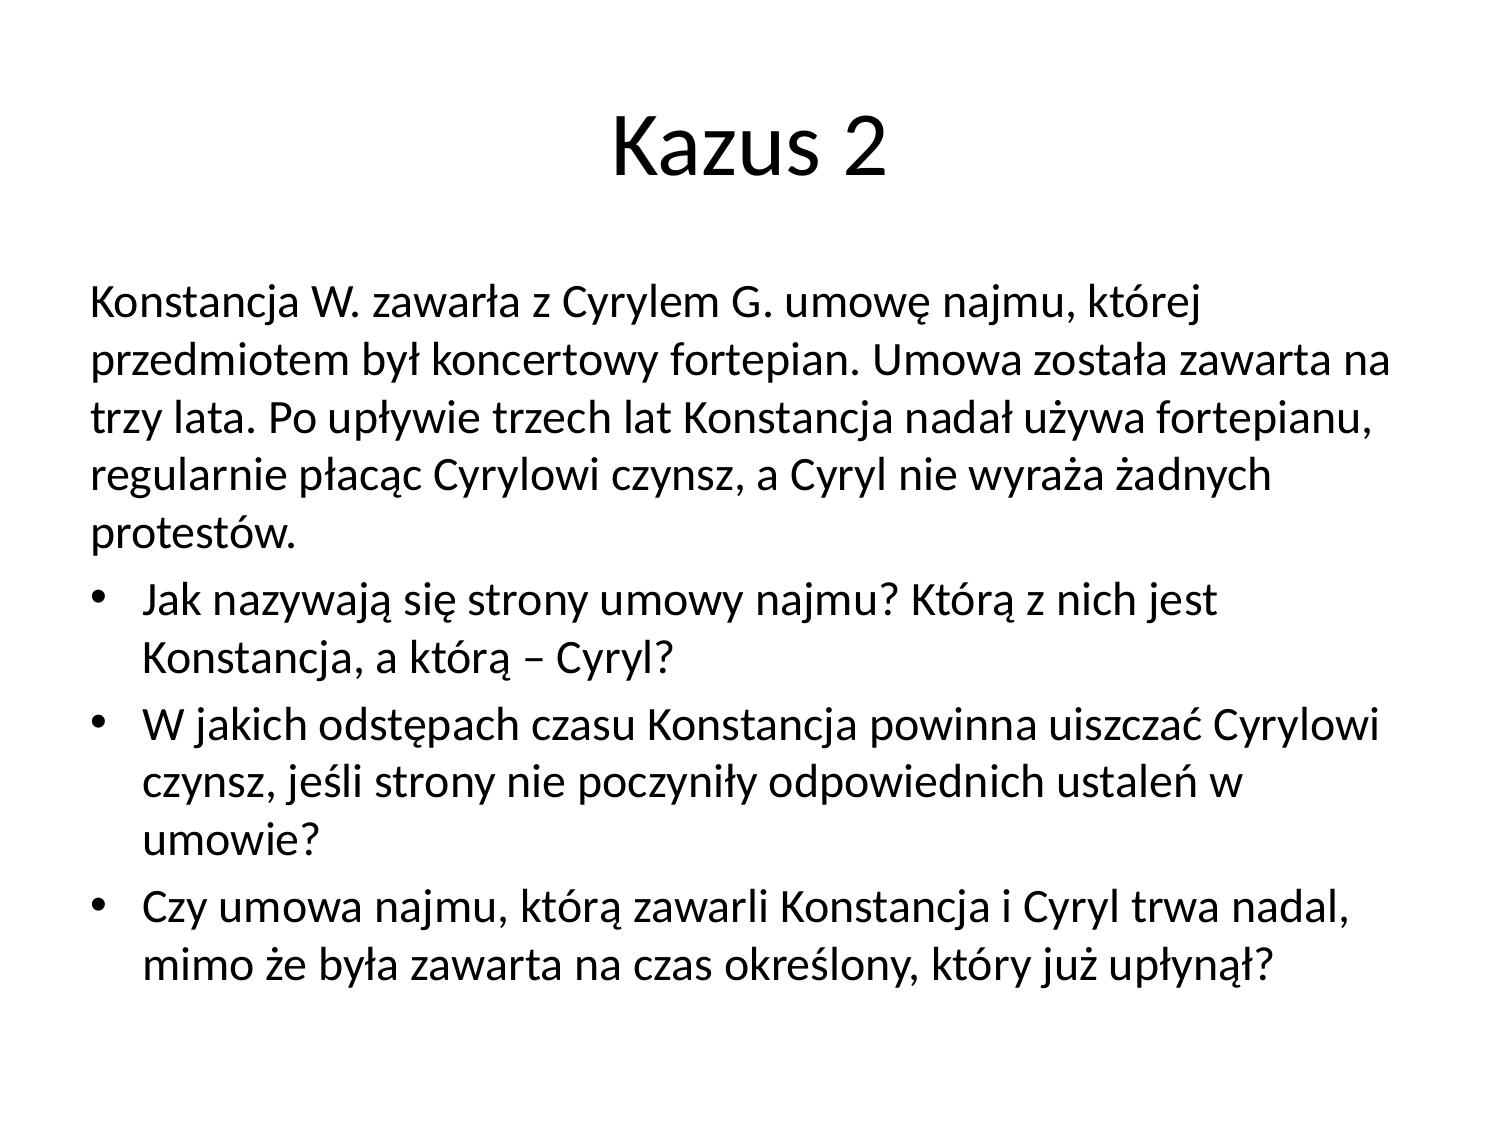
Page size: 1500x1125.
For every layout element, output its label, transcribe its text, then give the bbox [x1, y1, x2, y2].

title Kazus 2 [75, 45, 1425, 233]
list Konstancja W. zawarła z Cyrylem G. umowę najmu, której przedmiotem był koncertowy fortepian. Umowa została zawarta na trzy lata. Po upływie trzech lat Konstancja nadał używa fortepianu, regularnie płacąc Cyrylowi czynsz, a Cyryl nie wyraża żadnych protestów. Jak nazywają się strony umowy najmu? Którą z nich jest Konstancja, a którą – Cyryl? W jakich odstępach czasu Konstancja powinna uiszczać Cyrylowi czynsz, jeśli strony nie poczyniły odpowiednich ustaleń w umowie? Czy umowa najmu, którą zawarli Konstancja i Cyryl trwa nadal, mimo że była zawarta na czas określony, który już upłynął? [75, 262, 1425, 1005]
